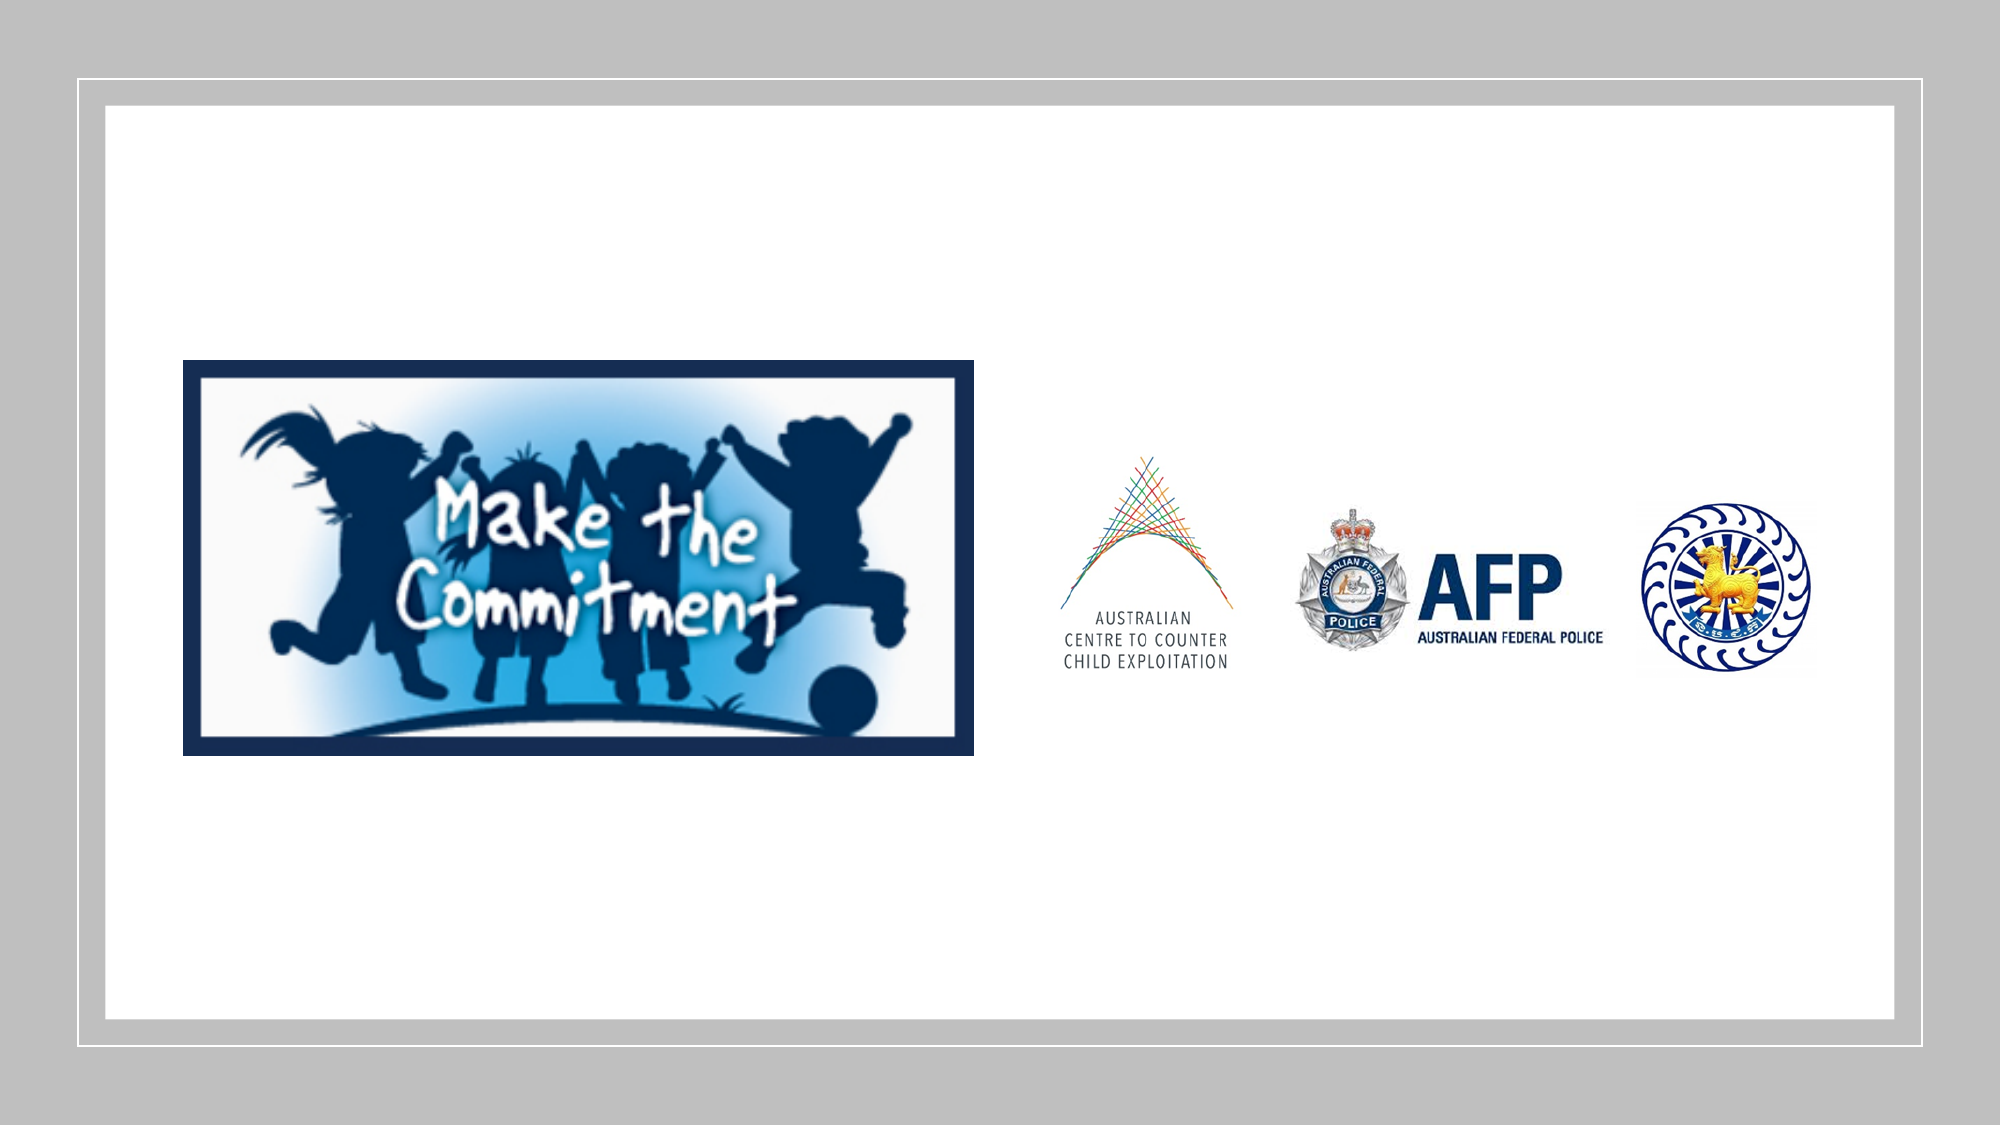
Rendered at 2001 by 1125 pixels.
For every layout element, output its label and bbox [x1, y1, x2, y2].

picture [1026, 422, 1817, 702]
text_box [104, 104, 1895, 1020]
text_box [0, 0, 2000, 1125]
list [183, 360, 974, 756]
text_box [77, 78, 1923, 1047]
